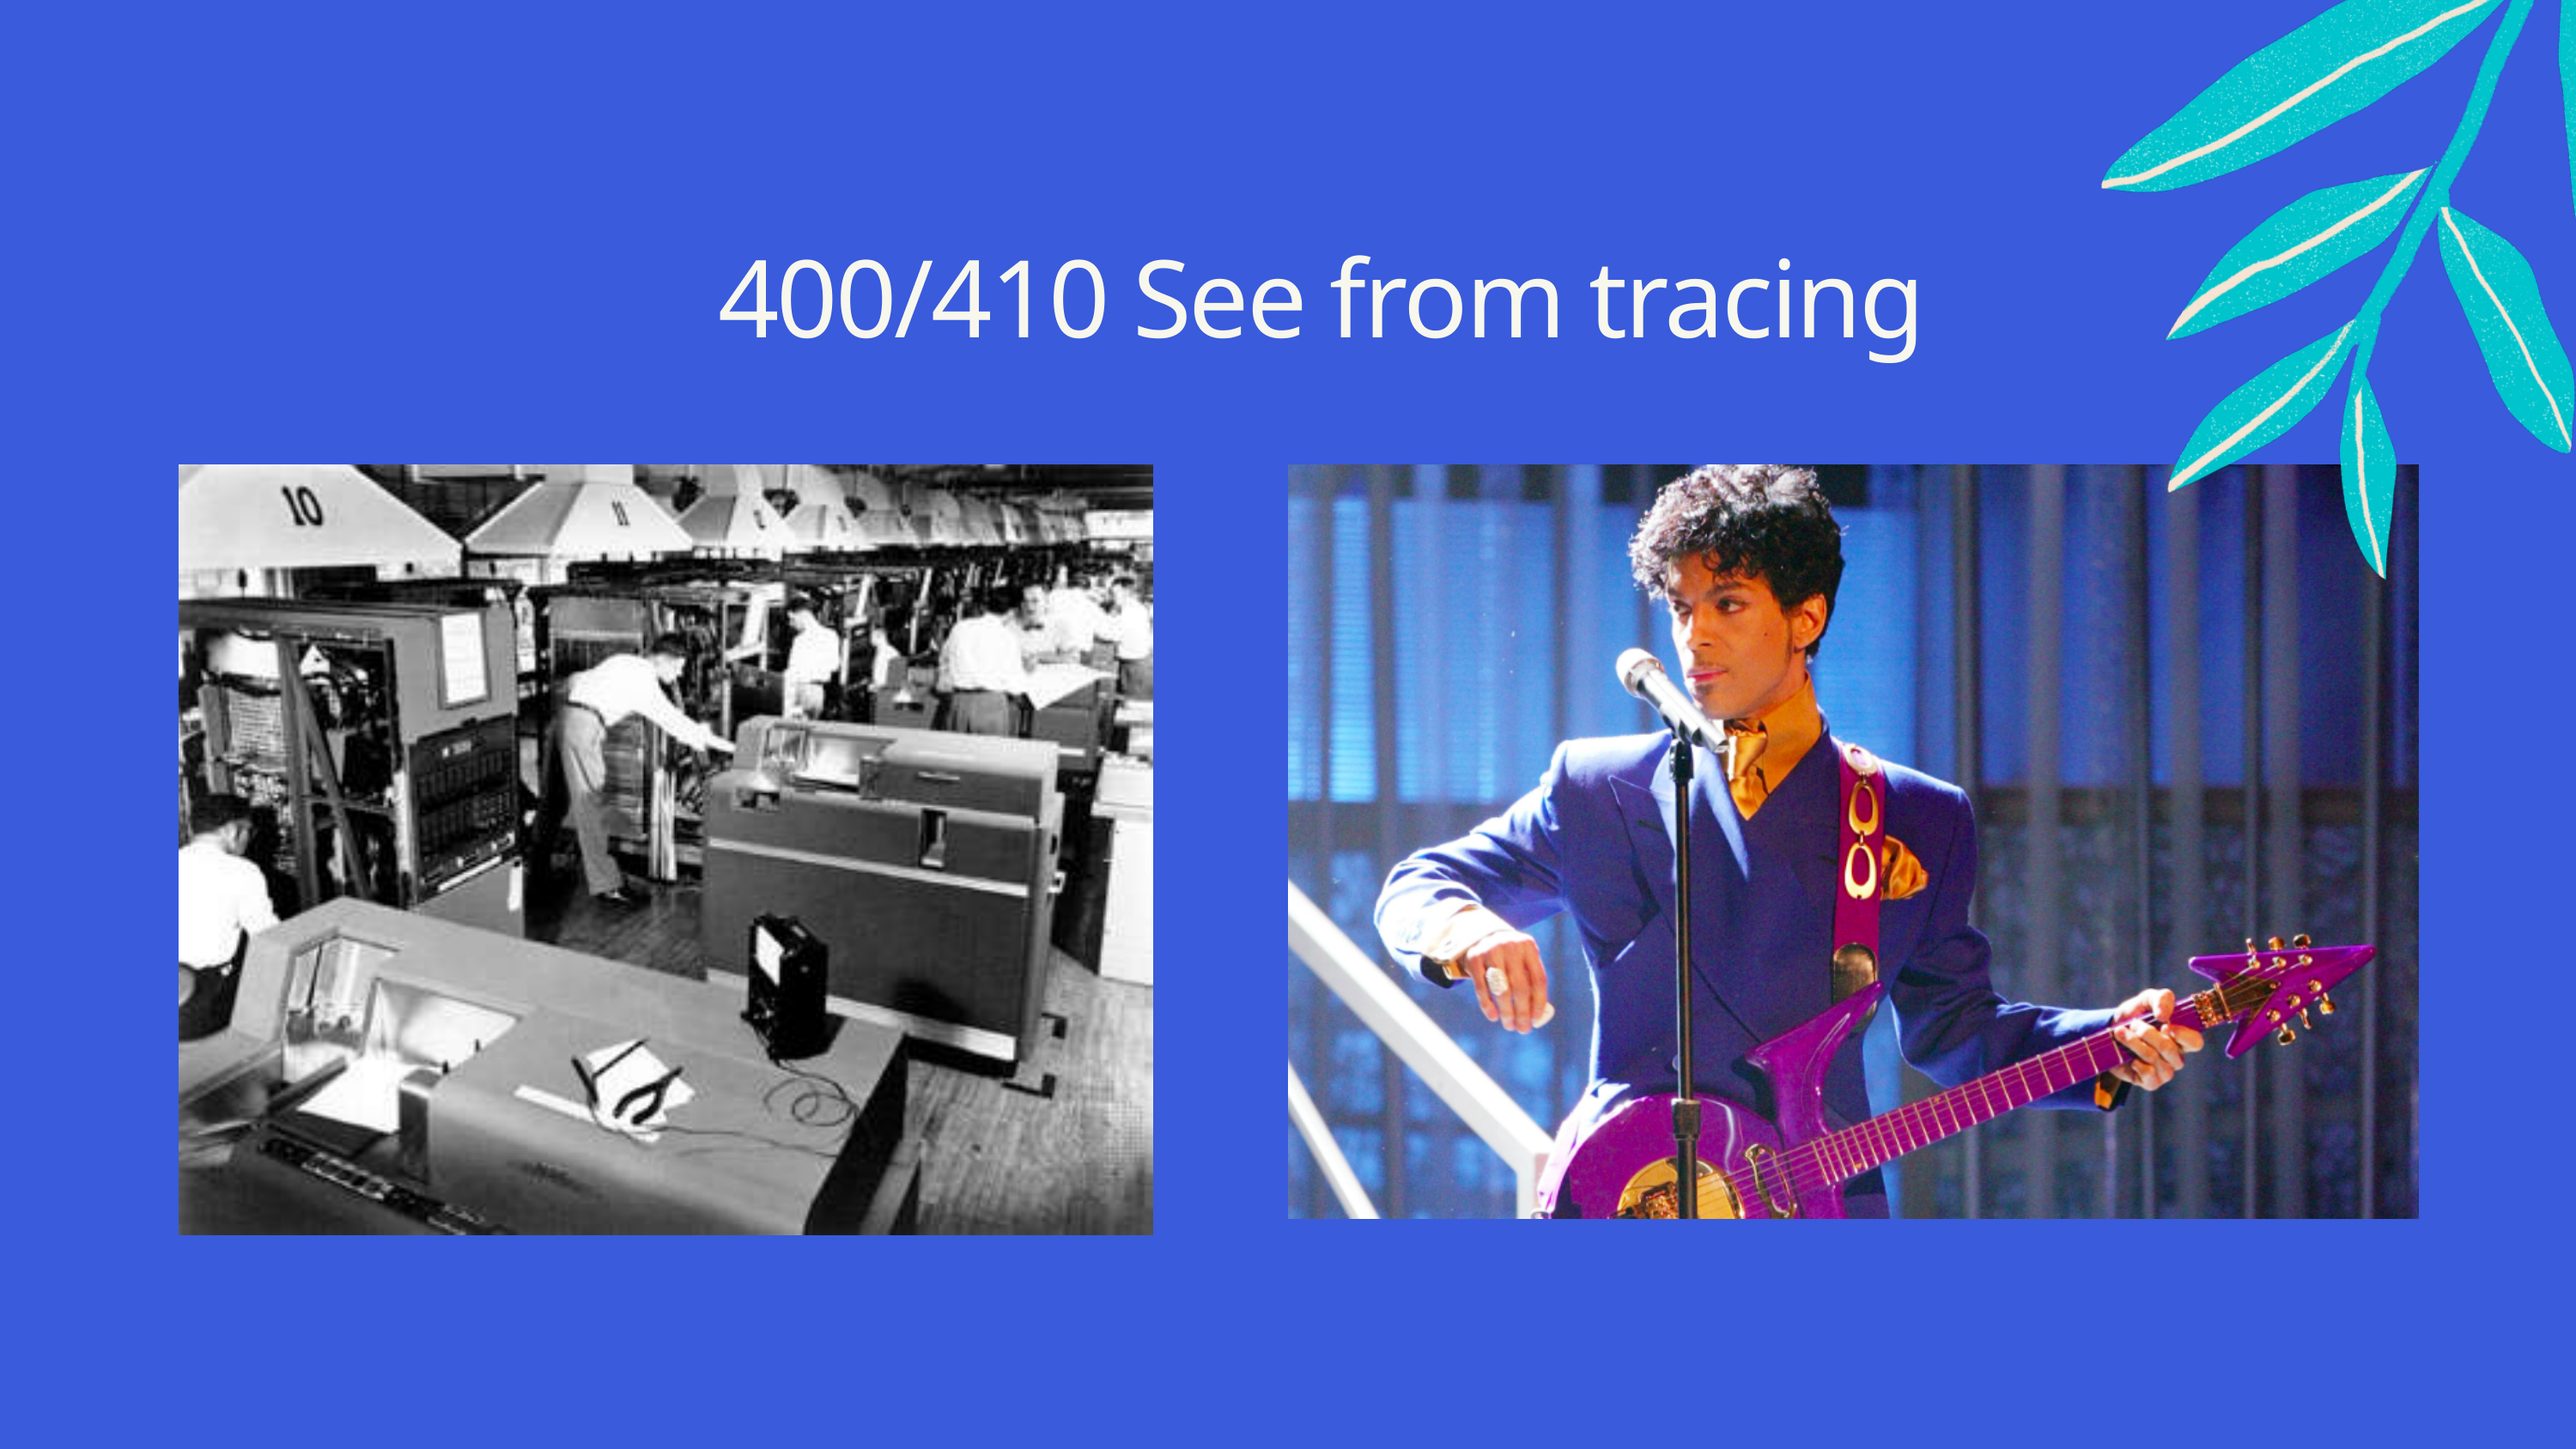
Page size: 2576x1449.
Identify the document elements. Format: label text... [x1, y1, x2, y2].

text_box 400/410 See from tracing [365, 230, 2020, 488]
picture [179, 464, 1153, 1236]
picture [1287, 0, 2576, 1220]
